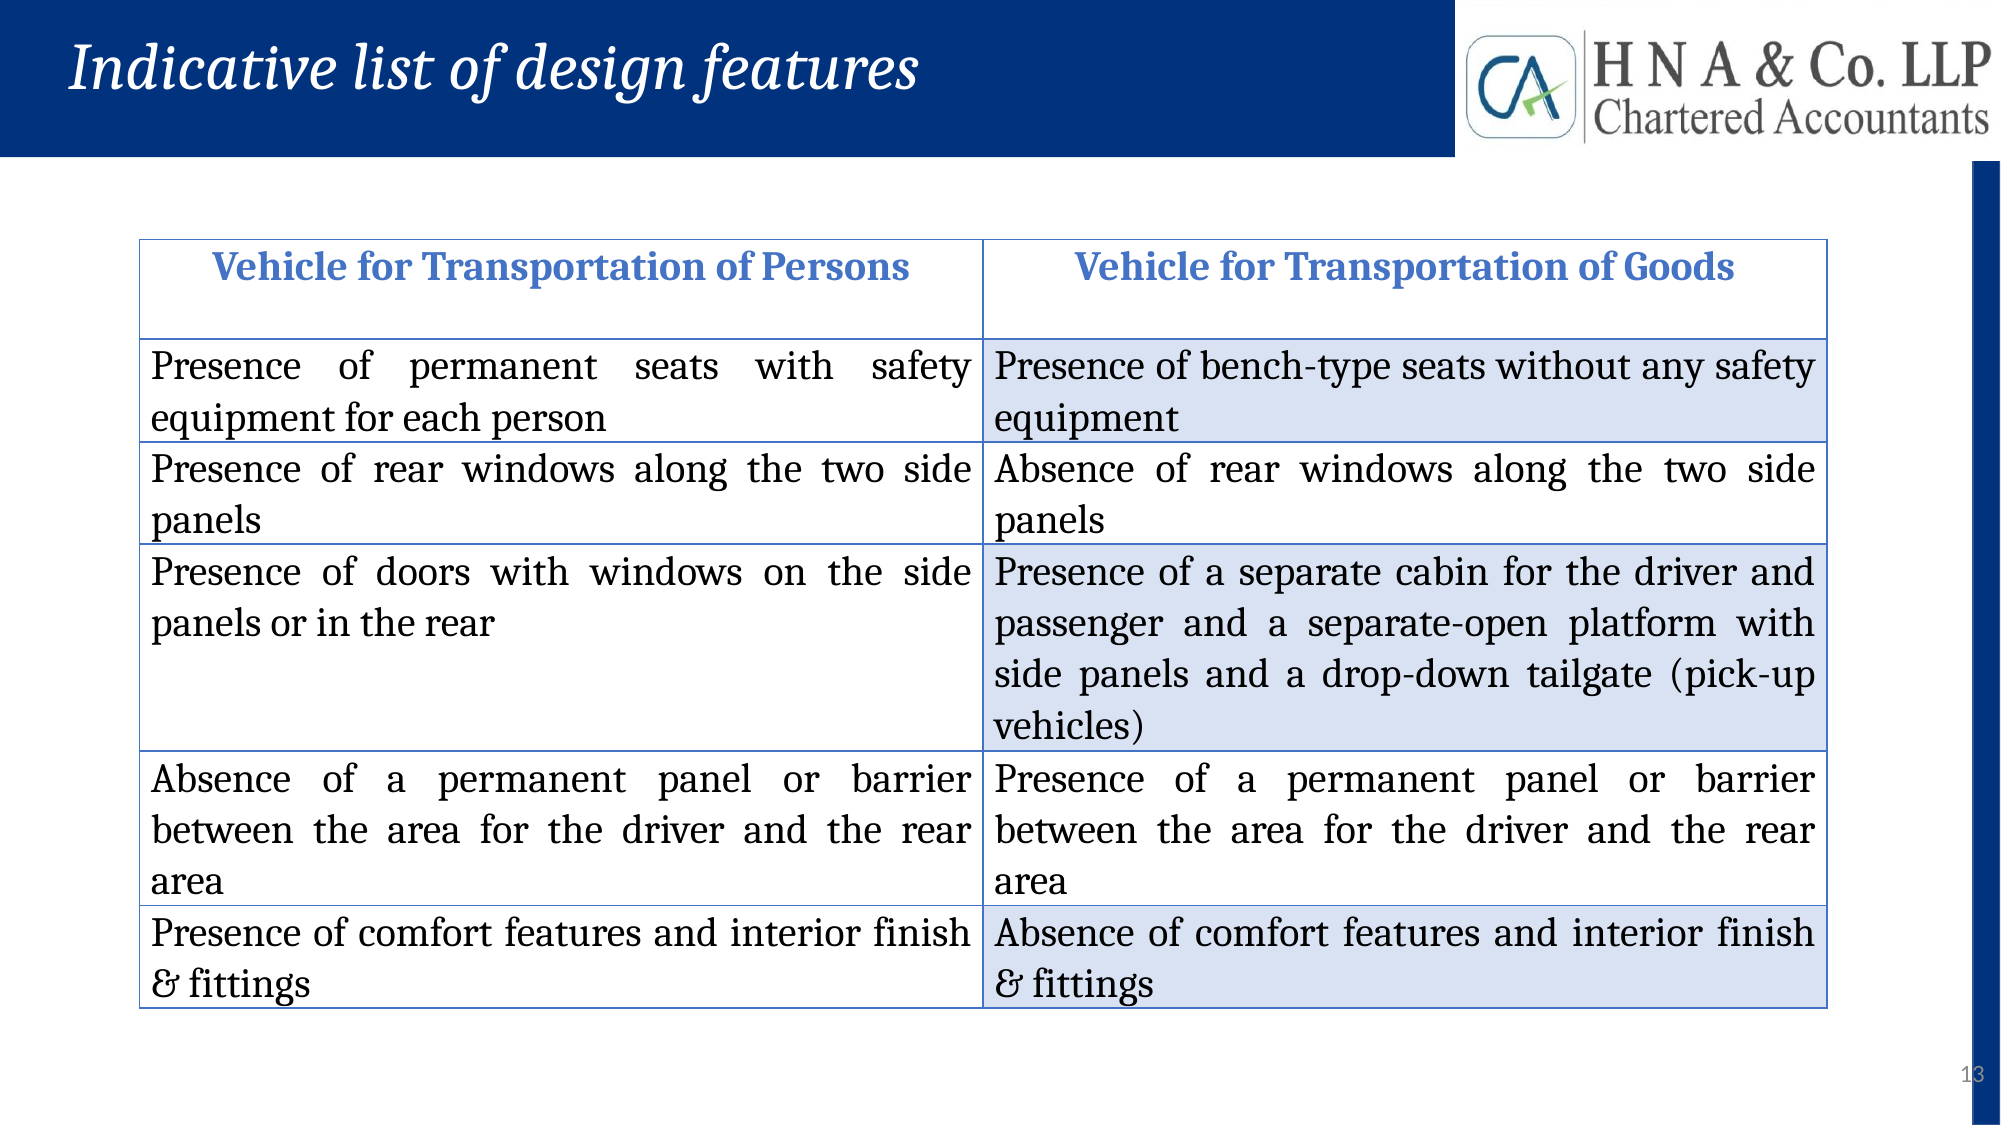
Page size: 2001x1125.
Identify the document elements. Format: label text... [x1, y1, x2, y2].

table_cell Presence of bench-type seats without any safety equipment [984, 340, 1826, 441]
table_cell Presence of a separate cabin for the driver and passenger and a separate-open platform with side panels and a drop-down tailgate (pick-up vehicles) [984, 545, 1826, 750]
table_cell Presence of a permanent panel or barrier between the area for the driver and the rear area [984, 752, 1826, 905]
slide_number 13 [1550, 1042, 2000, 1103]
table_header Vehicle for Transportation of Persons [140, 240, 982, 338]
table_header Vehicle for Transportation of Goods [984, 240, 1826, 338]
table_cell Absence of rear windows along the two side panels [984, 443, 1826, 543]
table_cell Presence of comfort features and interior finish & fittings [140, 906, 982, 1007]
table_cell Absence of a permanent panel or barrier between the area for the driver and the rear area [140, 752, 982, 905]
picture [1455, 0, 2001, 161]
table_cell Presence of doors with windows on the side panels or in the rear [140, 545, 982, 750]
table_cell Presence of rear windows along the two side panels [140, 443, 982, 543]
list Indicative list of design features [53, 24, 1433, 121]
table_cell Absence of comfort features and interior finish & fittings [984, 906, 1826, 1007]
table_cell Presence of permanent seats with safety equipment for each person [140, 340, 982, 441]
